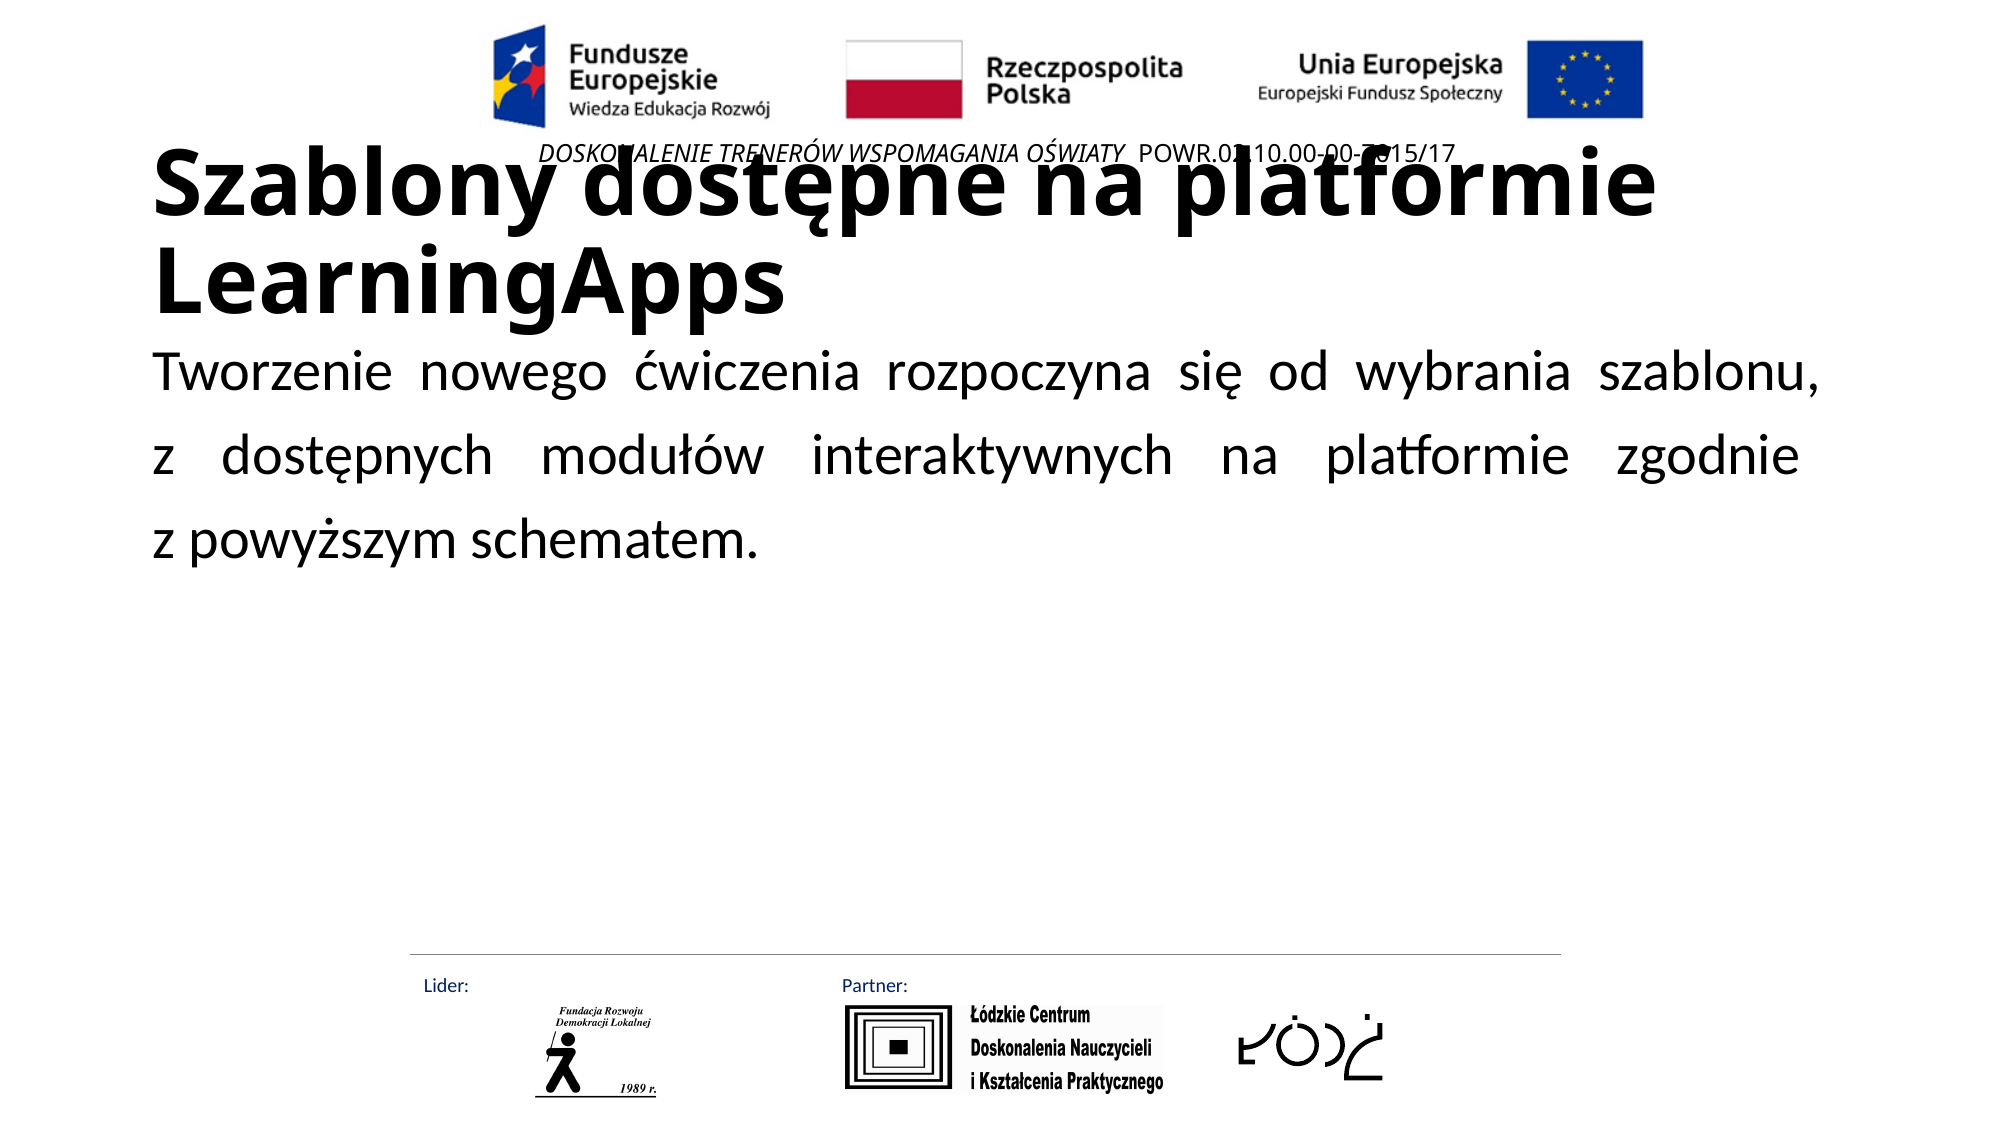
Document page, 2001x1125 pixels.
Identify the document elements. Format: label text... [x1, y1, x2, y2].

picture [1143, 146, 1150, 153]
picture [543, 146, 552, 154]
picture [1029, 146, 1040, 154]
picture [887, 146, 894, 153]
picture [1220, 146, 1228, 154]
picture [806, 146, 817, 154]
picture [1270, 146, 1278, 154]
picture [735, 146, 742, 153]
picture [603, 146, 614, 154]
footer [662, 1042, 1338, 1103]
list Tworzenie nowego ćwiczenia rozpoczyna się od wybrania szablonu, z dostępnych modułów interaktywnych na platformie zgodnie z powyższym schematem. [137, 310, 1863, 953]
picture [558, 146, 569, 154]
picture [1378, 146, 1386, 154]
picture [1106, 145, 1116, 154]
picture [1200, 146, 1206, 153]
title Szablony dostępne na platformie LearningApps [137, 159, 1863, 310]
picture [1342, 146, 1350, 154]
picture [1157, 146, 1169, 154]
picture [468, 0, 1669, 154]
picture [1305, 146, 1313, 154]
picture [900, 146, 911, 154]
picture [1327, 146, 1335, 154]
picture [793, 146, 800, 153]
picture [1291, 146, 1299, 154]
